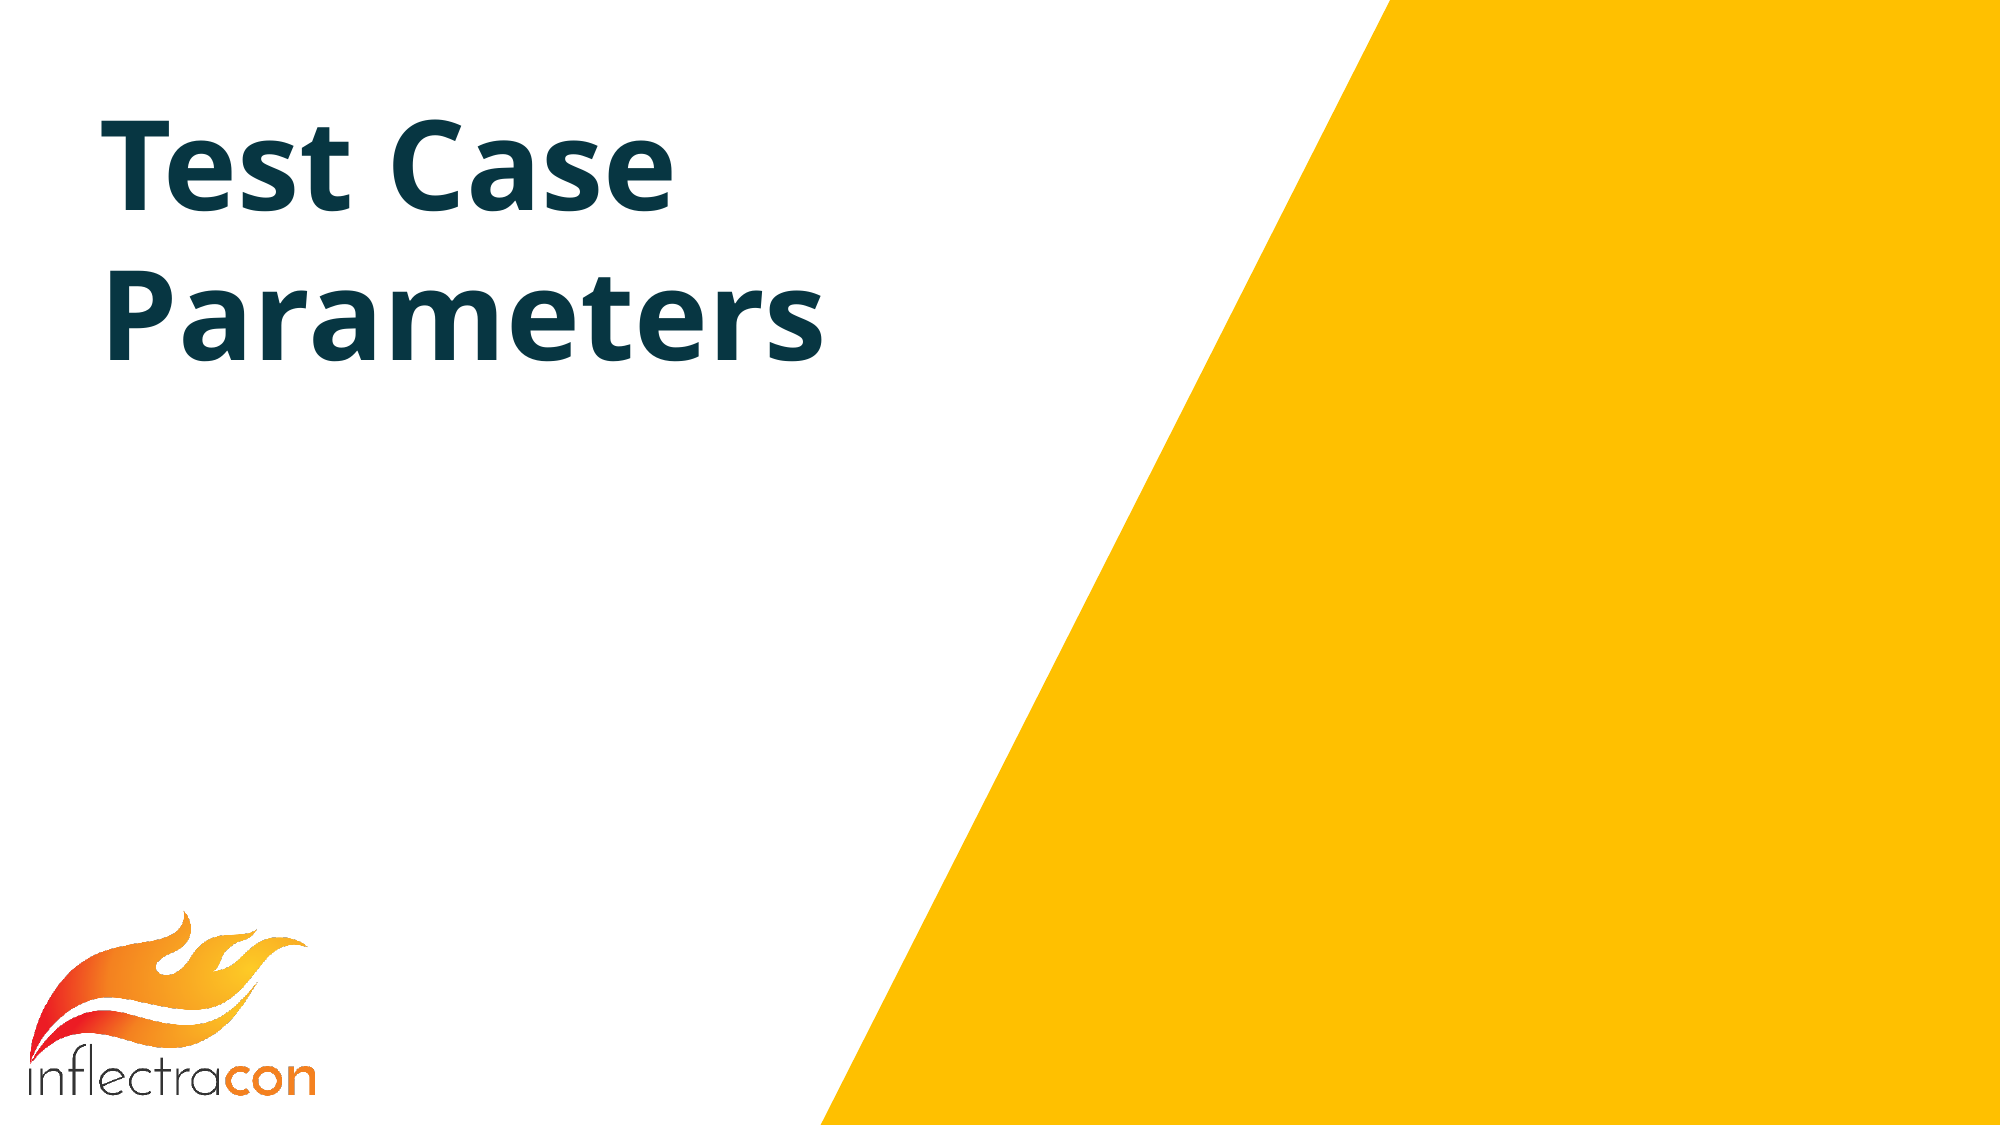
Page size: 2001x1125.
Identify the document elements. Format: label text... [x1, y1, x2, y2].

title Test Case Parameters [85, 77, 968, 462]
picture [19, 888, 325, 1112]
